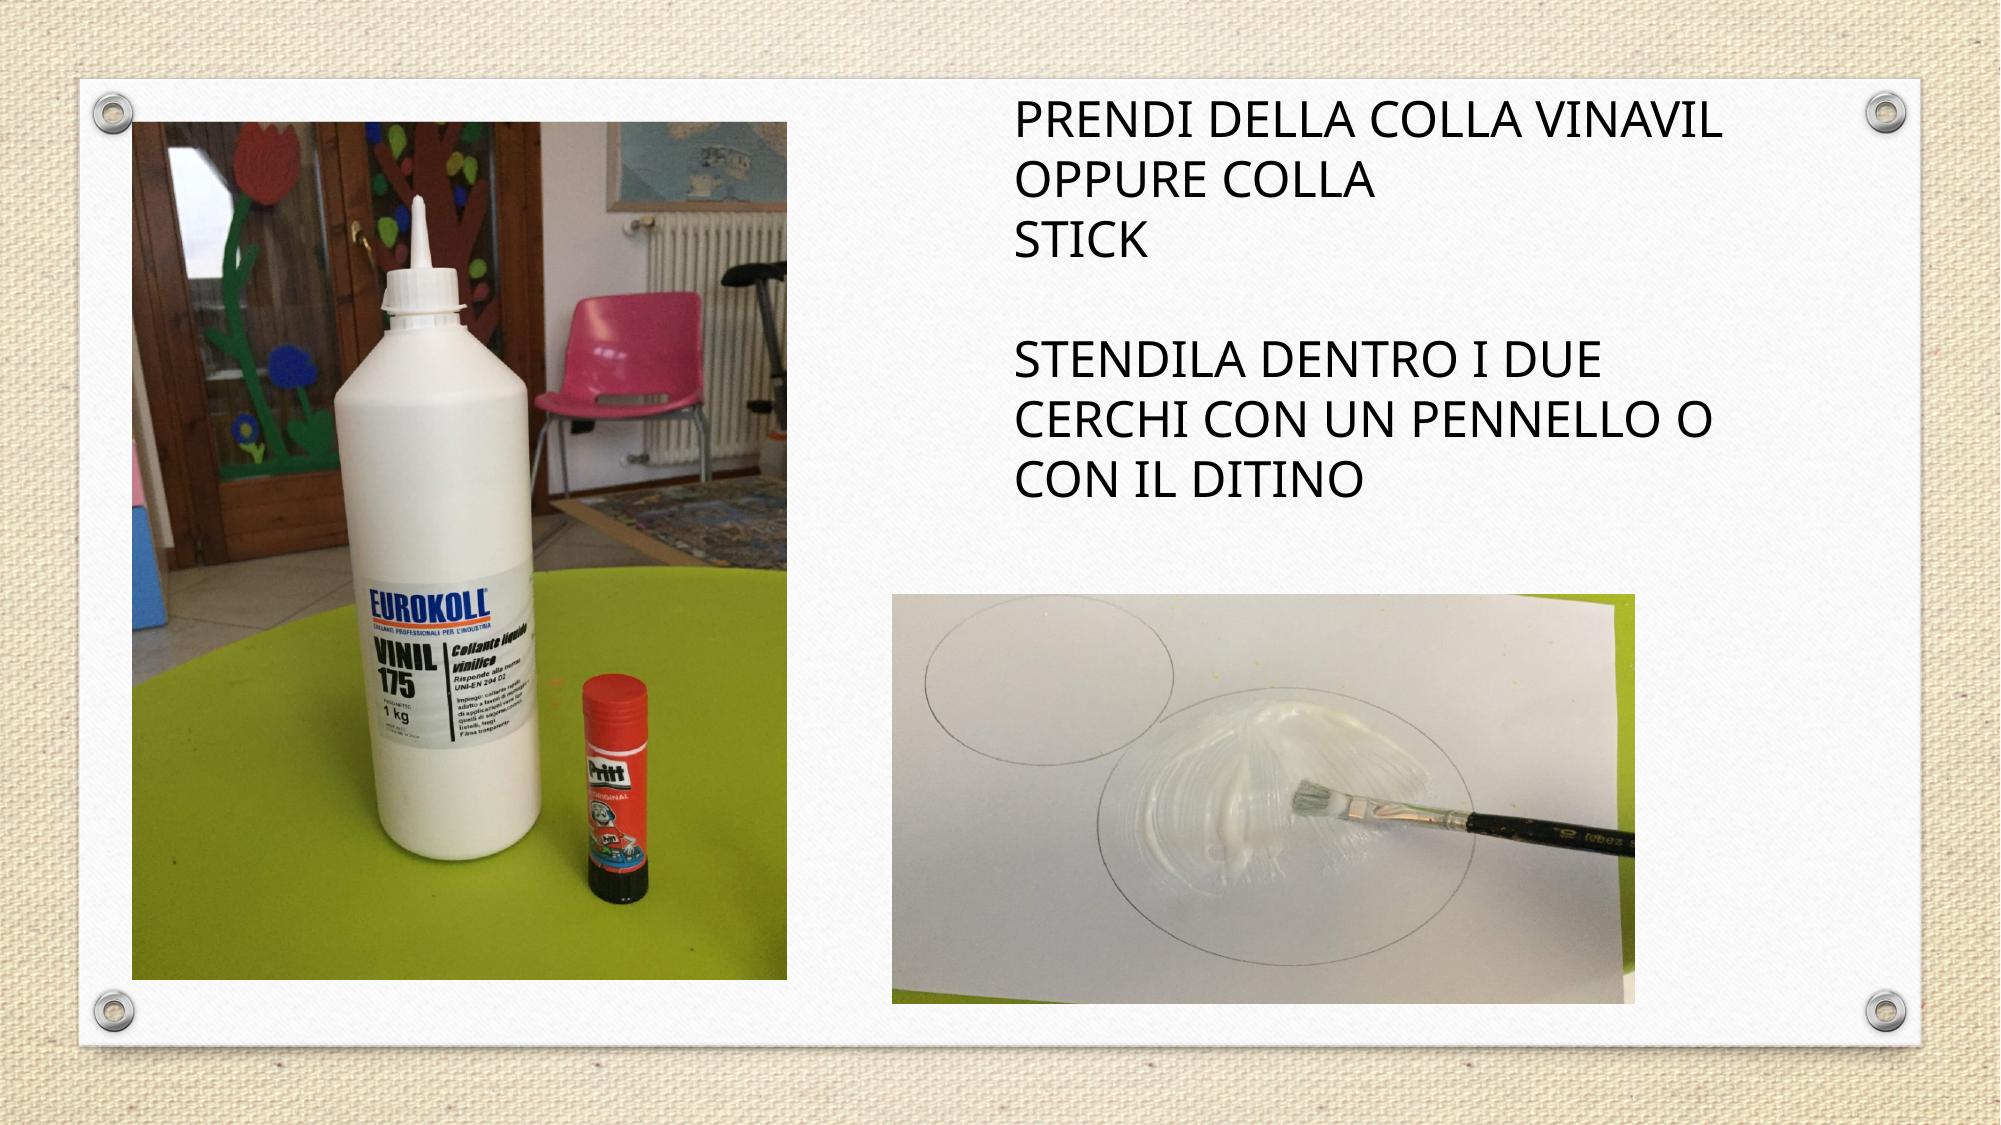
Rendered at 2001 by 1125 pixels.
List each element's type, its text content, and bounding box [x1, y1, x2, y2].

text_box PRENDI DELLA COLLA VINAVIL OPPURE COLLA STICK STENDILA DENTRO I DUE CERCHI CON UN PENNELLO O CON IL DITINO [998, 79, 1742, 515]
picture [0, 0, 2001, 1125]
